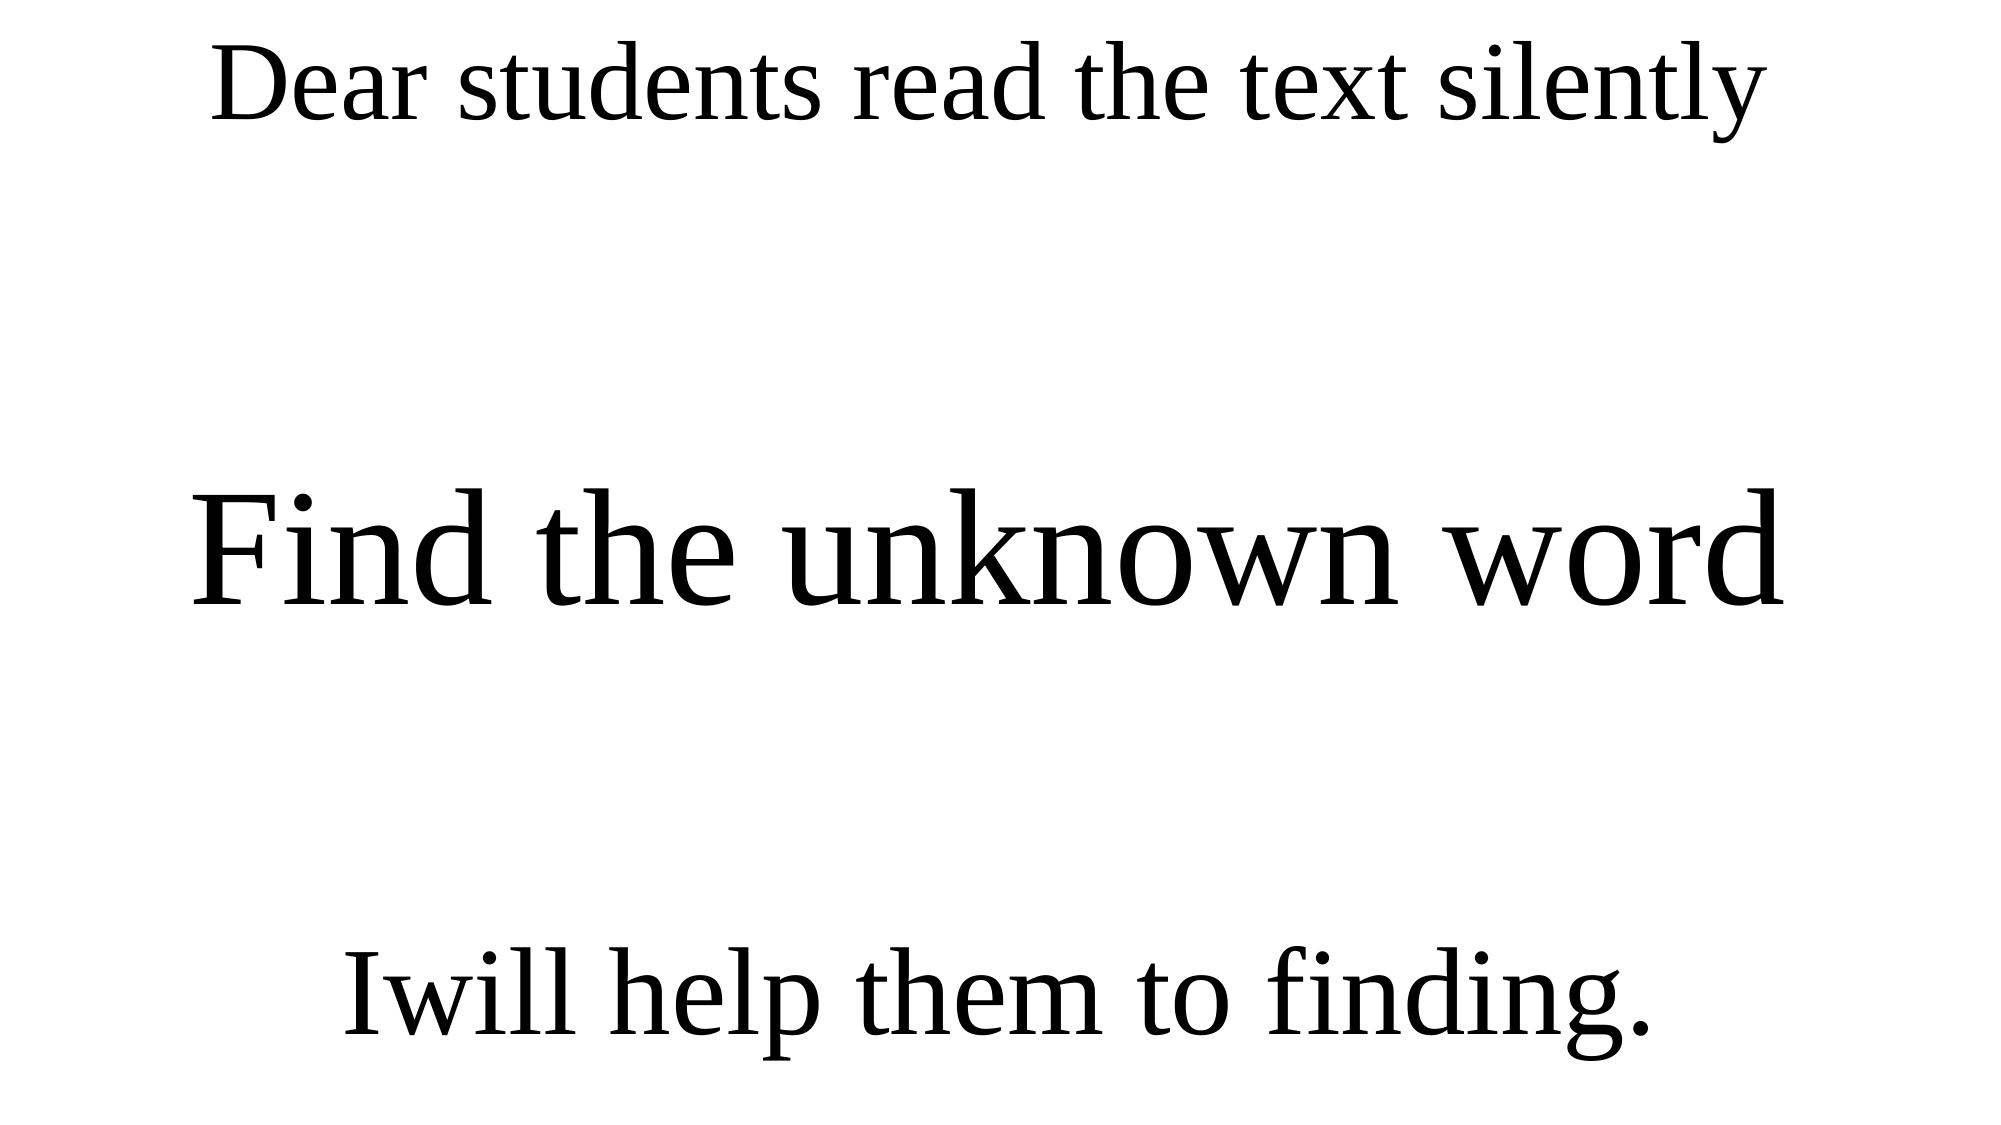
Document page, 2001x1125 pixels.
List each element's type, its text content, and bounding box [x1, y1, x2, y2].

text_box Iwill help them to finding. [0, 902, 2000, 1068]
text_box Dear students read the text silently [0, 0, 1980, 150]
text_box Find the unknown word [0, 430, 1977, 645]
